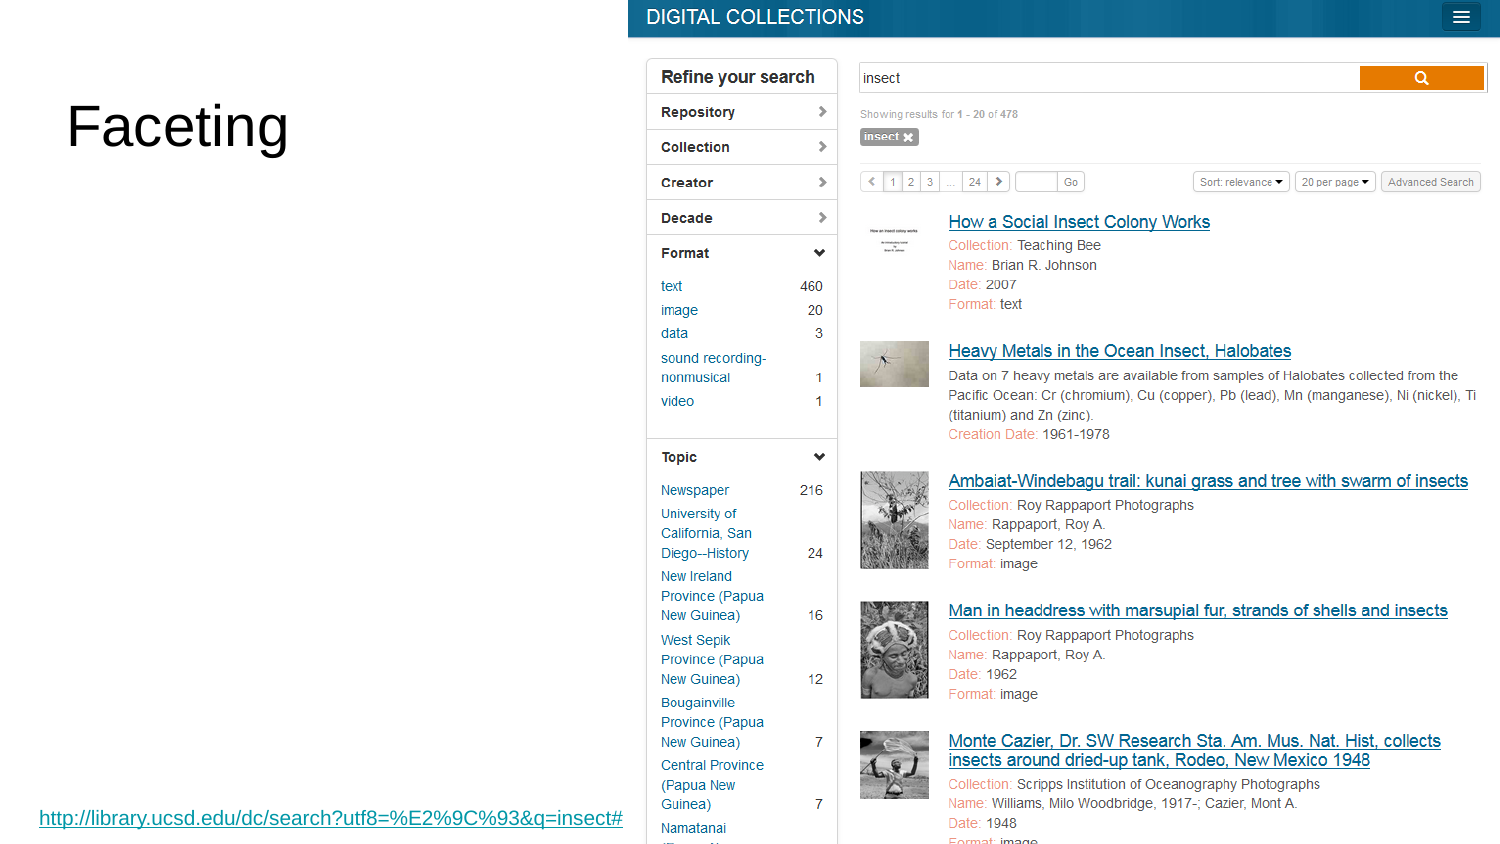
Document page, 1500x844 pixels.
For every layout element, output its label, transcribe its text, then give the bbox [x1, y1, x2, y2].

picture [845, 10, 850, 23]
title Faceting [51, 72, 622, 167]
picture [627, 0, 1500, 844]
text_box http://library.ucsd.edu/dc/search?utf8=%E2%9C%93&q=insect# [24, 789, 622, 844]
